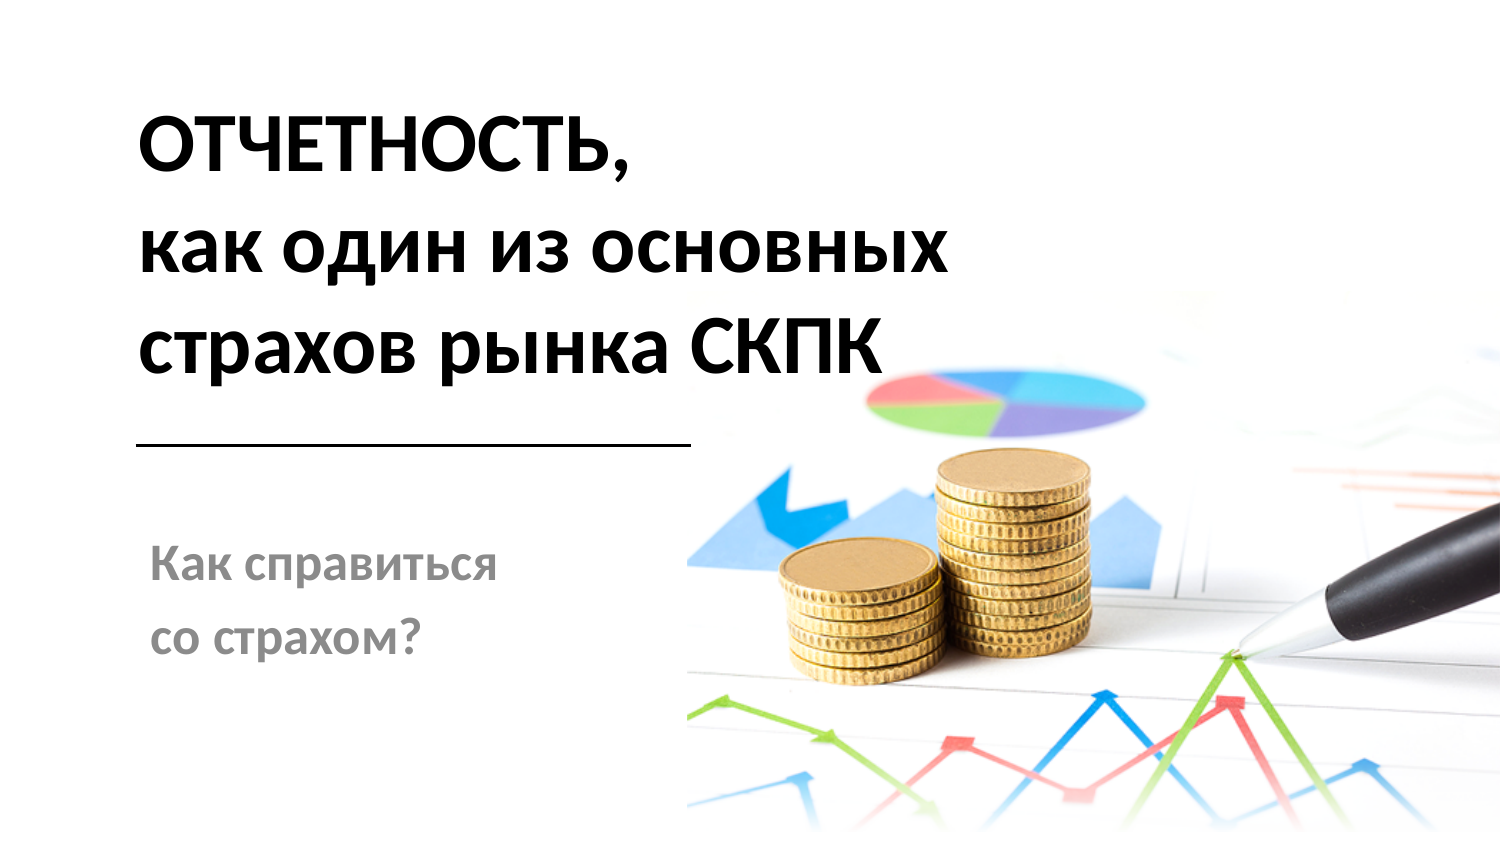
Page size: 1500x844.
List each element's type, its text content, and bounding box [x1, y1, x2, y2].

title ОТЧЕТНОСТЬ, как один из основных страхов рынка СКПК [123, 79, 1399, 399]
subtitle Как справиться со страхом? [135, 457, 682, 673]
picture [687, 291, 1500, 833]
